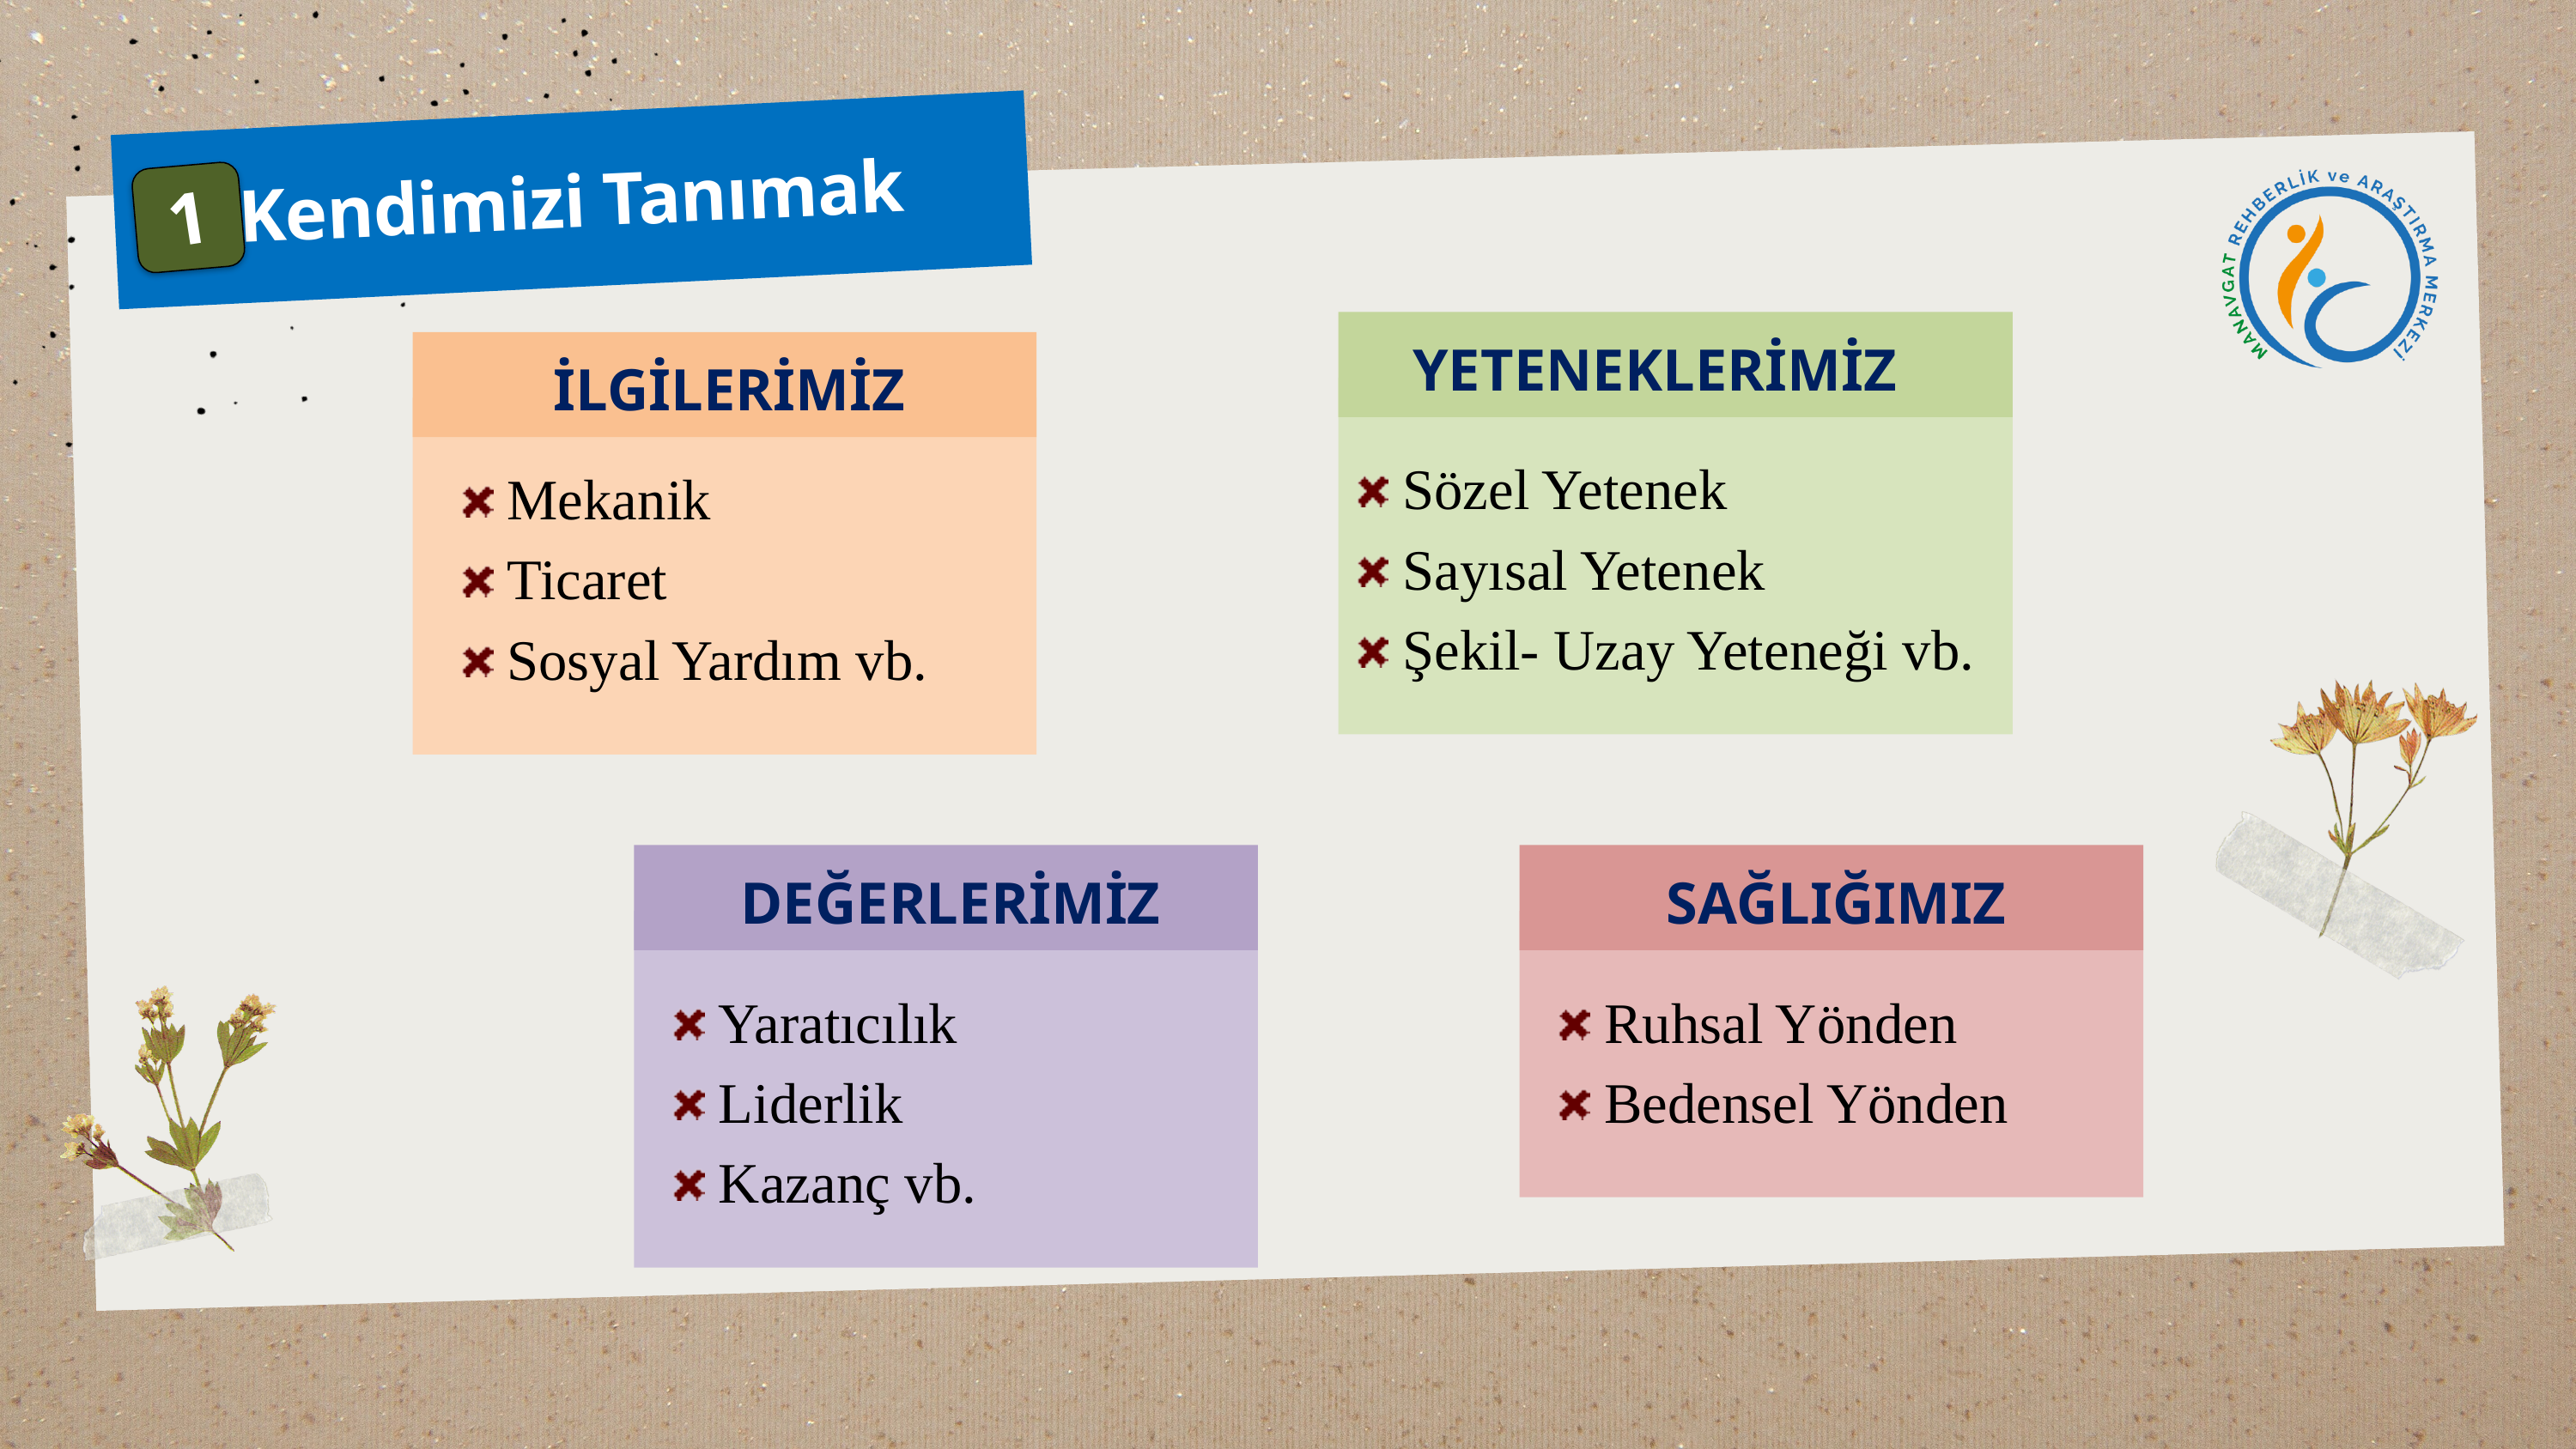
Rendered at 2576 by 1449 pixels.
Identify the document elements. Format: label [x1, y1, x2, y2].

text_box [59, 985, 277, 1264]
text_box [1338, 311, 2013, 735]
text_box [73, 131, 2505, 1312]
text_box [633, 845, 1259, 1268]
picture [0, 0, 2576, 1449]
text_box [113, 112, 1029, 288]
text_box [1519, 845, 2144, 1197]
text_box [412, 331, 1037, 755]
